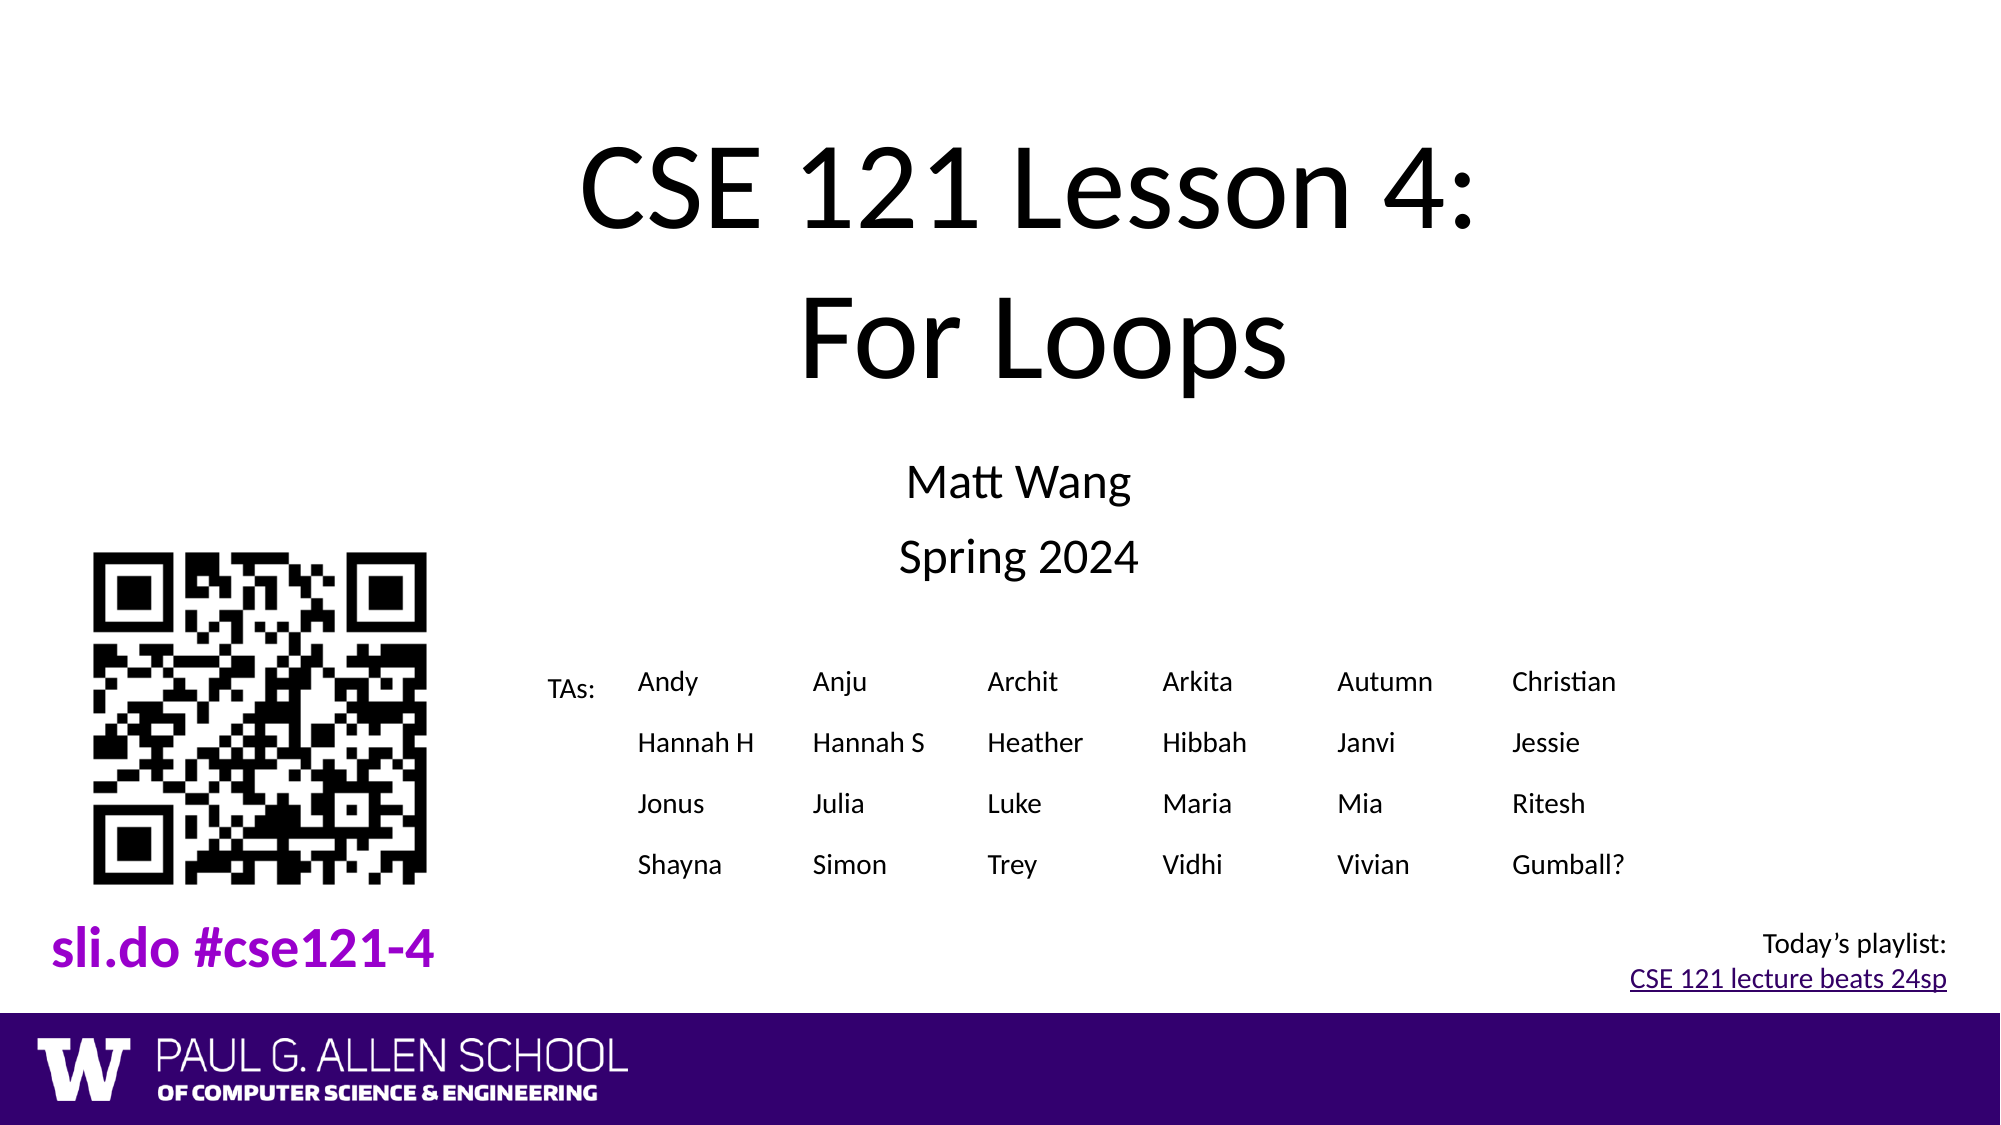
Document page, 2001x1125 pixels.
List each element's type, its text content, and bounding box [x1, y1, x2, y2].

table_cell Jonus [623, 784, 798, 845]
table_header Archit [973, 662, 1148, 723]
table_cell Maria [1148, 784, 1322, 845]
text_box sli.do #cse121-4 [11, 906, 473, 979]
table_cell Hannah S [798, 723, 973, 784]
table_cell Jessie [1497, 723, 1672, 784]
text_box Matt Wang Spring 2024 [559, 431, 1441, 584]
picture [70, 528, 449, 908]
table_cell Ritesh [1497, 784, 1672, 845]
picture [0, 1013, 2000, 1125]
table_cell Shayna [623, 845, 798, 906]
table_cell Hibbah [1148, 723, 1322, 784]
table_cell Hannah H [623, 723, 798, 784]
table_header Arkita [1148, 662, 1322, 723]
table_cell Vidhi [1148, 845, 1322, 906]
text_box Today’s playlist: CSE 121 lecture beats 24sp [1615, 916, 1963, 1002]
table_cell Luke [973, 784, 1148, 845]
table_cell Janvi [1322, 723, 1497, 784]
table_cell Simon [798, 845, 973, 906]
table_cell Vivian [1322, 845, 1497, 906]
table_header Autumn [1322, 662, 1497, 723]
table_cell Heather [973, 723, 1148, 784]
table_cell Gumball? [1497, 845, 1672, 906]
table_header Andy [623, 662, 798, 723]
title CSE 121 Lesson 4: For Loops [242, 109, 1845, 412]
table_header Anju [798, 662, 973, 723]
text_box TAs: [532, 662, 623, 713]
table_header Christian [1497, 662, 1672, 723]
table_cell Trey [973, 845, 1148, 906]
table_cell Julia [798, 784, 973, 845]
table_cell Mia [1322, 784, 1497, 845]
